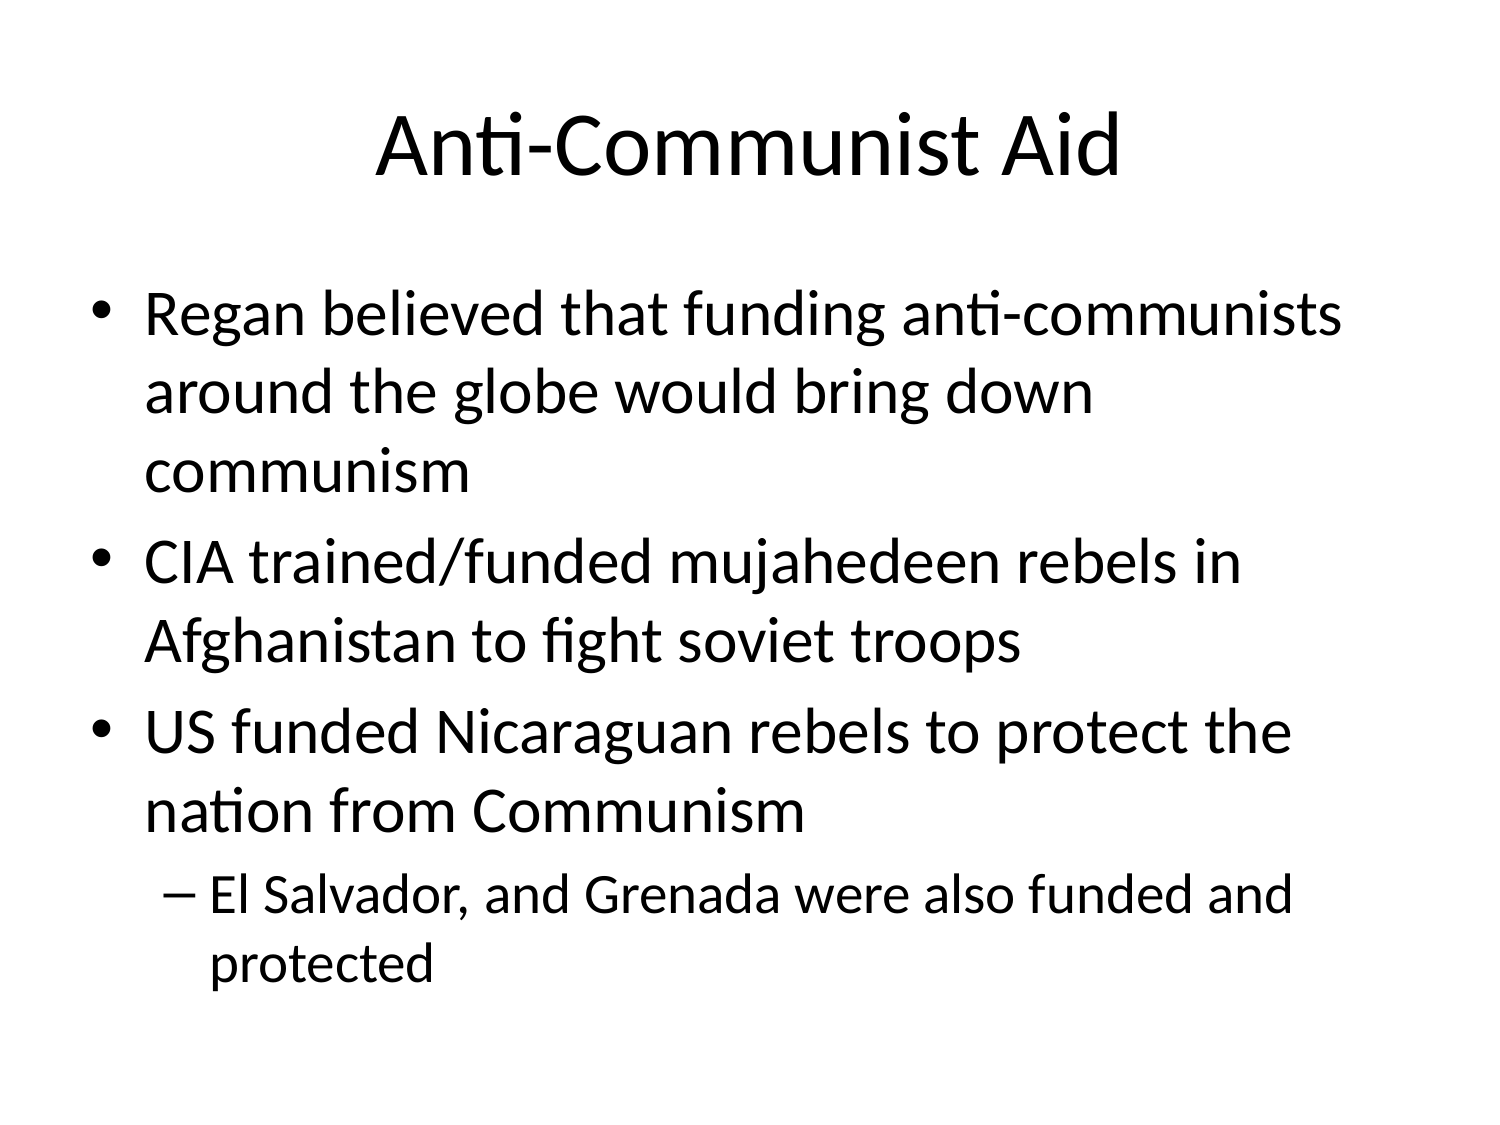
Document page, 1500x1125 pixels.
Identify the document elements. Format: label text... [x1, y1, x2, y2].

list Regan believed that funding anti-communists around the globe would bring down communism CIA trained/funded mujahedeen rebels in Afghanistan to fight soviet troops US funded Nicaraguan rebels to protect the nation from Communism El Salvador, and Grenada were also funded and protected [75, 262, 1425, 1005]
title Anti-Communist Aid [75, 45, 1425, 233]
